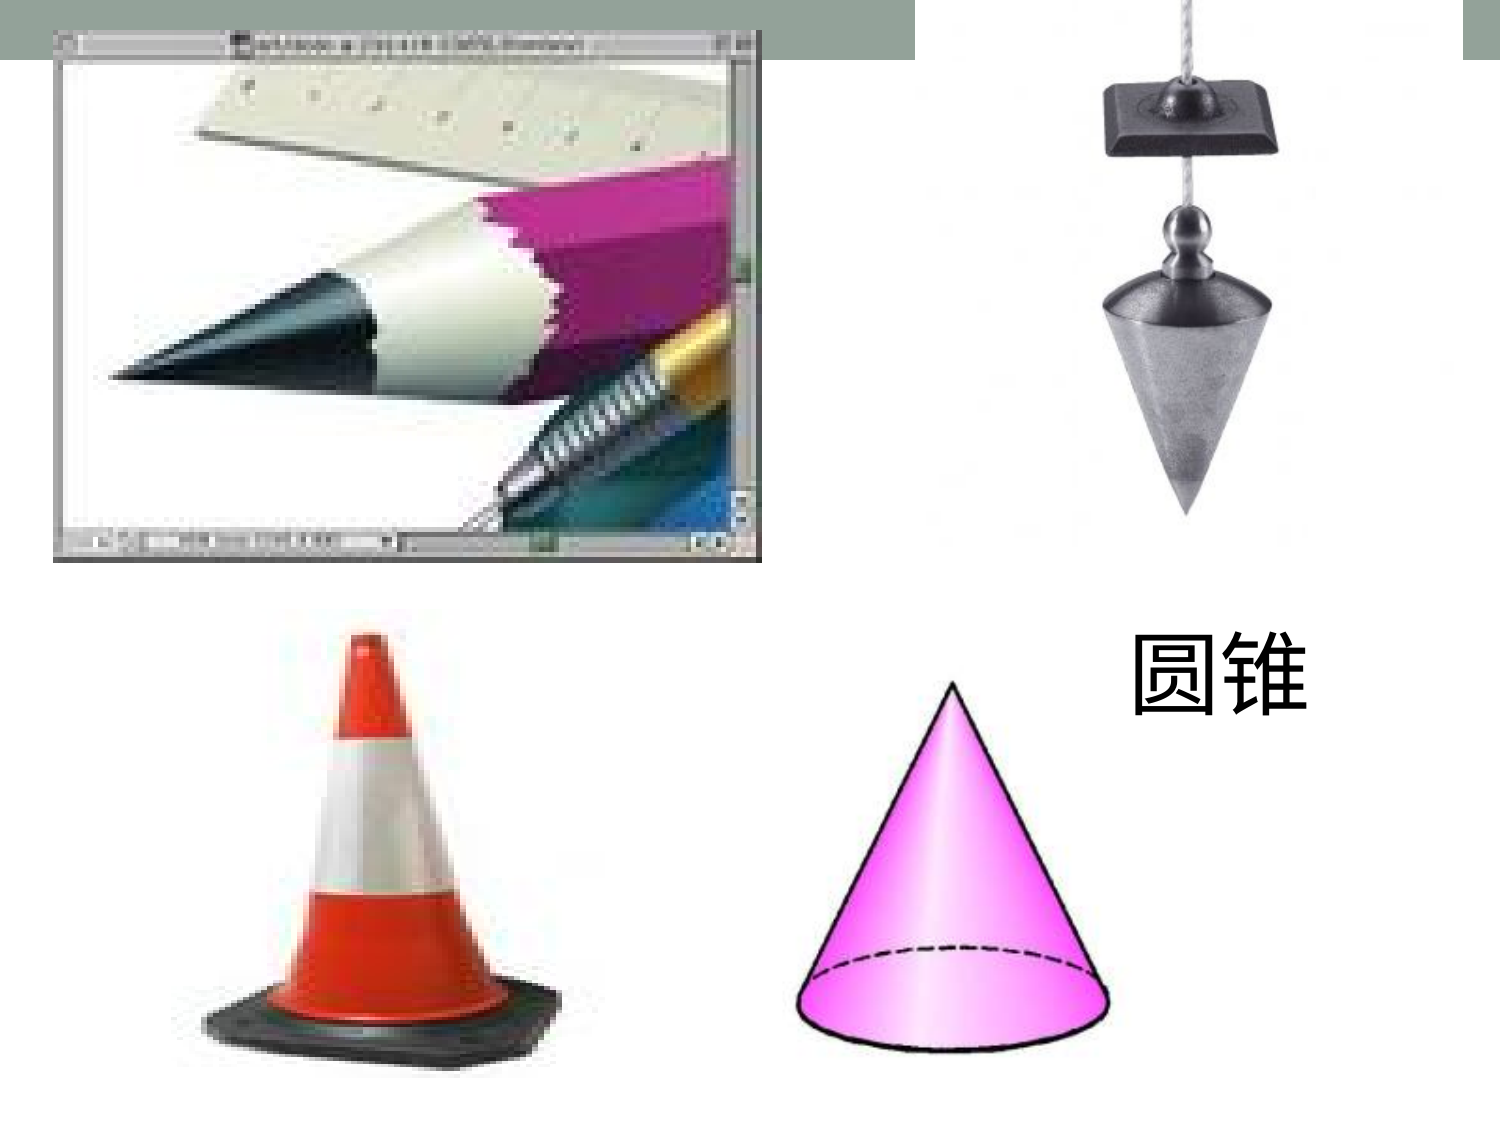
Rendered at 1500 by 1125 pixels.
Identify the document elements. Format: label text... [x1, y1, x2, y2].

picture [52, 30, 762, 564]
picture [170, 609, 606, 1079]
picture [915, 0, 1463, 547]
picture [737, 606, 1152, 1125]
text_box 圆锥 [1160, 609, 1341, 735]
